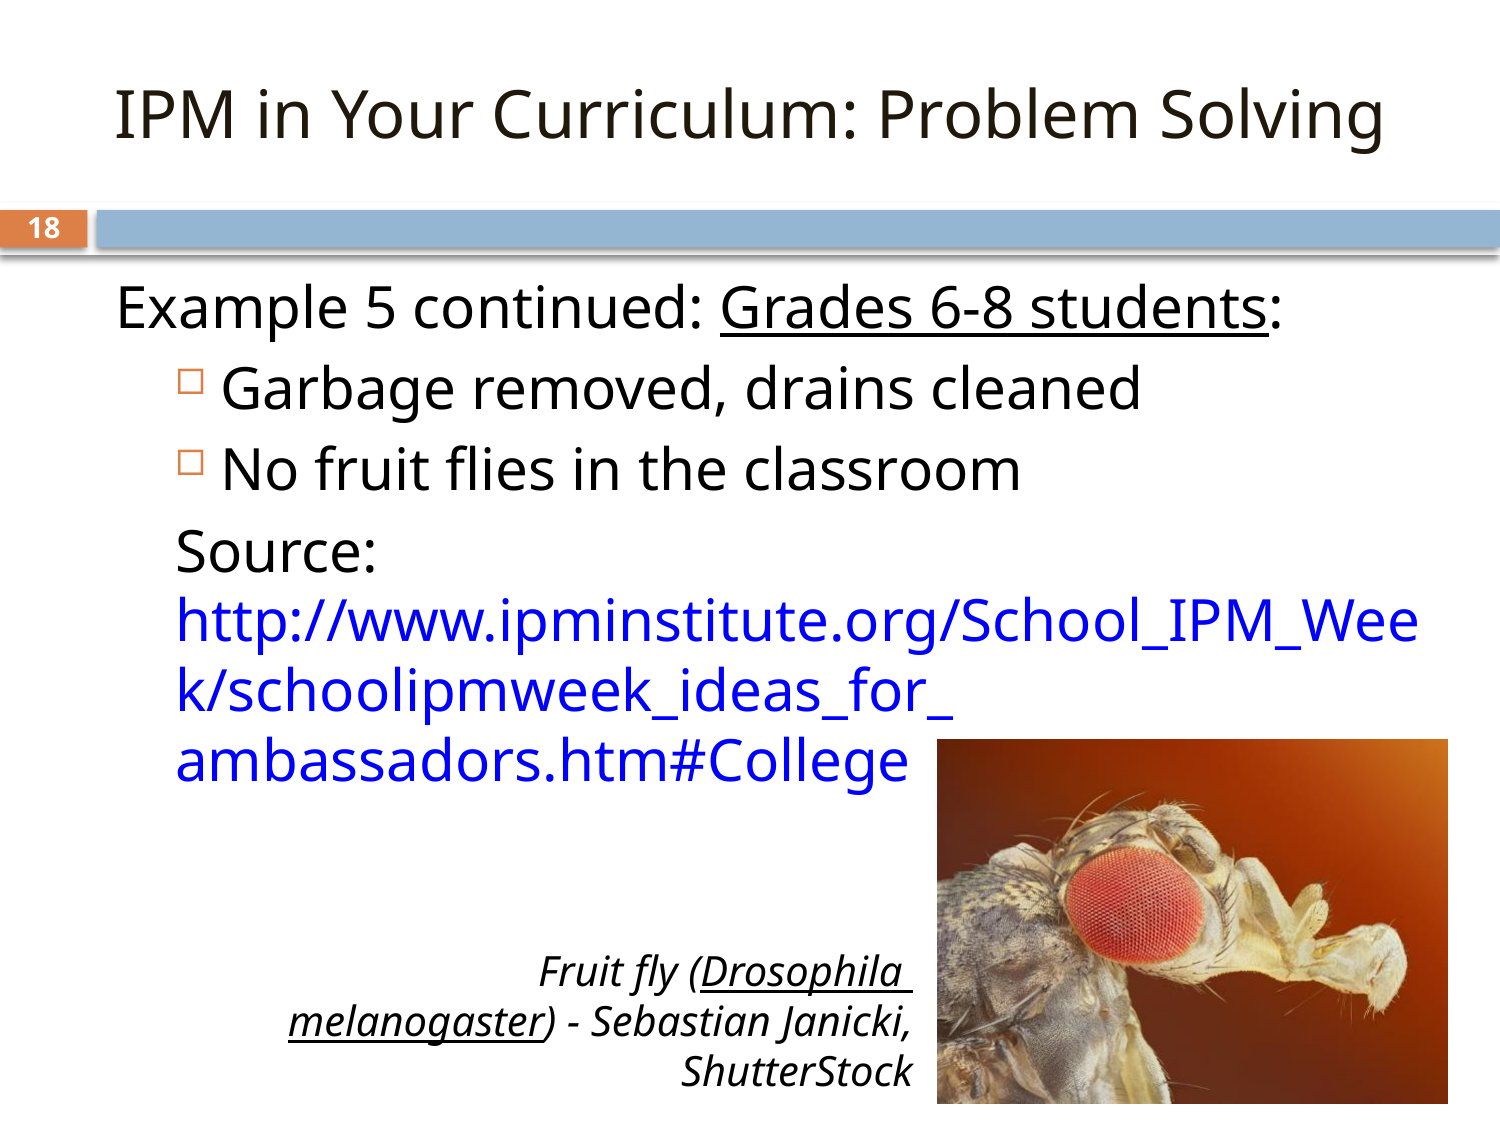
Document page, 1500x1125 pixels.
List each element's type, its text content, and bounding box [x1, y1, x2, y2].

text_box Fruit fly (Drosophila melanogaster) - Sebastian Janicki, ShutterStock [178, 937, 928, 1103]
text_box IPM in Your Curriculum: Problem Solving [99, 0, 1488, 213]
slide_number 18 [0, 208, 88, 249]
picture [937, 739, 1448, 1105]
list Example 5 continued: Grades 6-8 students: Garbage removed, drains cleaned No fruit flies in the classroom Source: http://www.ipminstitute.org/School_IPM_Week/schoolipmweek_ideas_for_ ambassadors.htm#College [100, 262, 1438, 1088]
